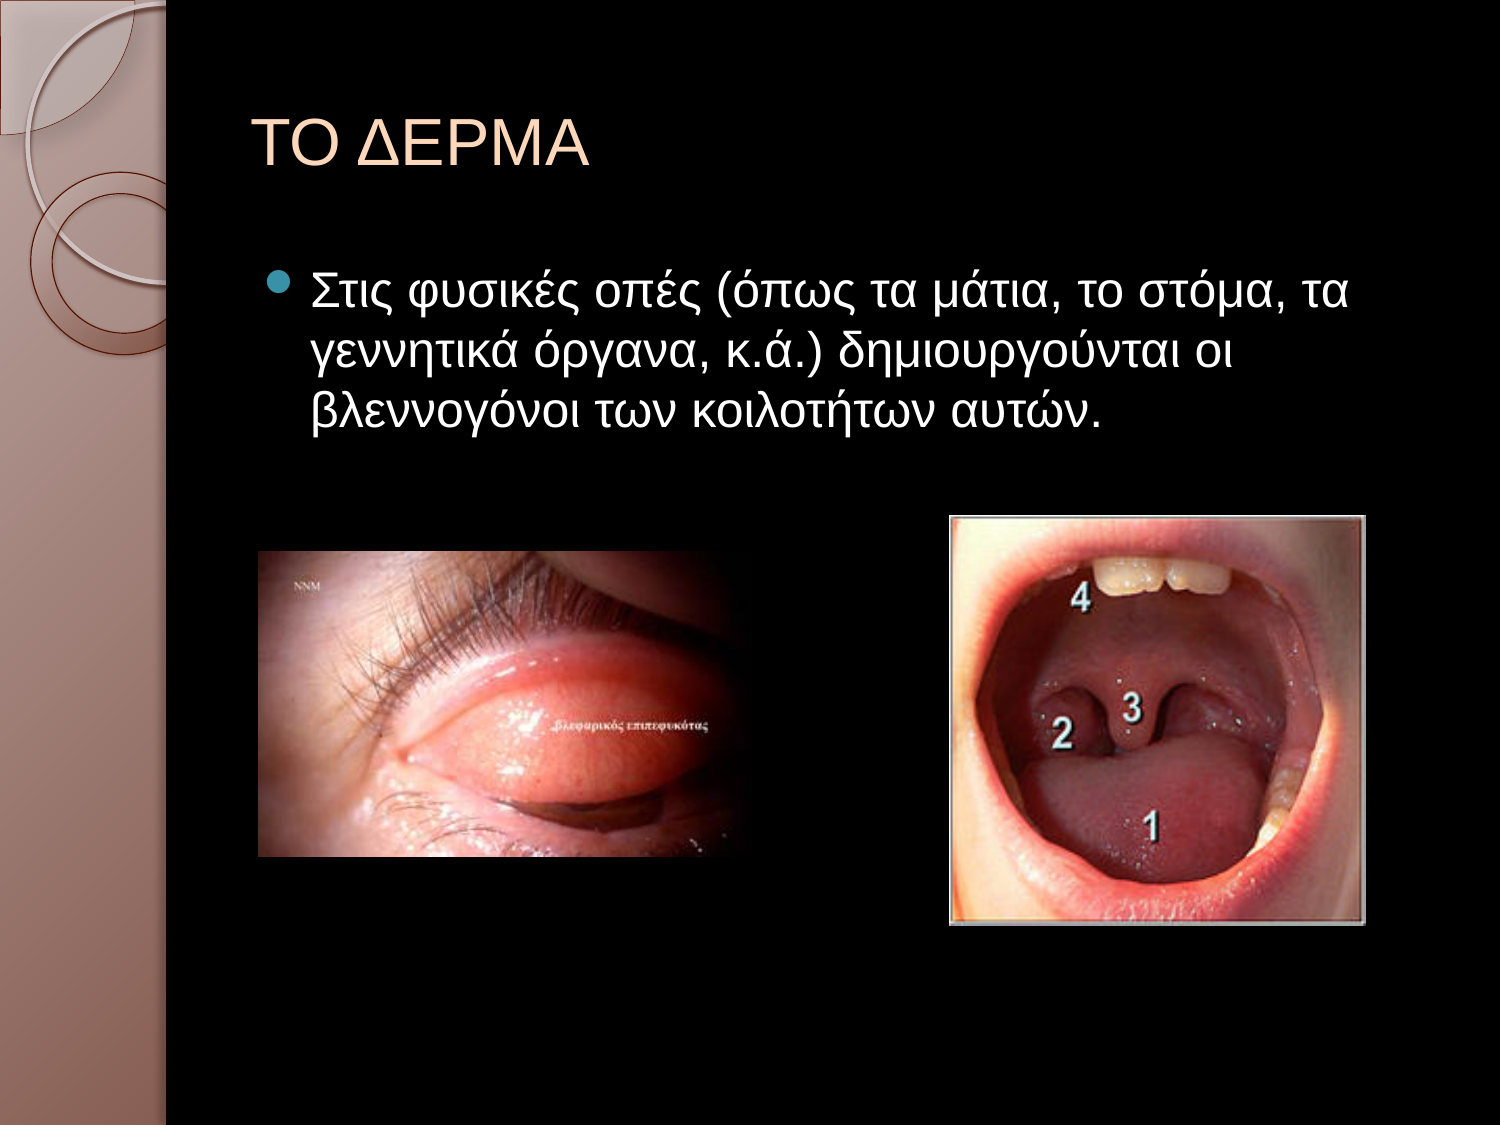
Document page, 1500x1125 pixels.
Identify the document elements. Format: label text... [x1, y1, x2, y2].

picture [257, 550, 752, 858]
title ΤΟ ΔΕΡΜΑ [235, 45, 1466, 233]
list Στις φυσικές οπές (όπως τα μάτια, το στόμα, τα γεννητικά όργανα, κ.ά.) δημιουργούνται οι βλεννογόνοι των κοιλοτήτων αυτών. [235, 249, 1372, 1015]
picture [948, 515, 1367, 927]
